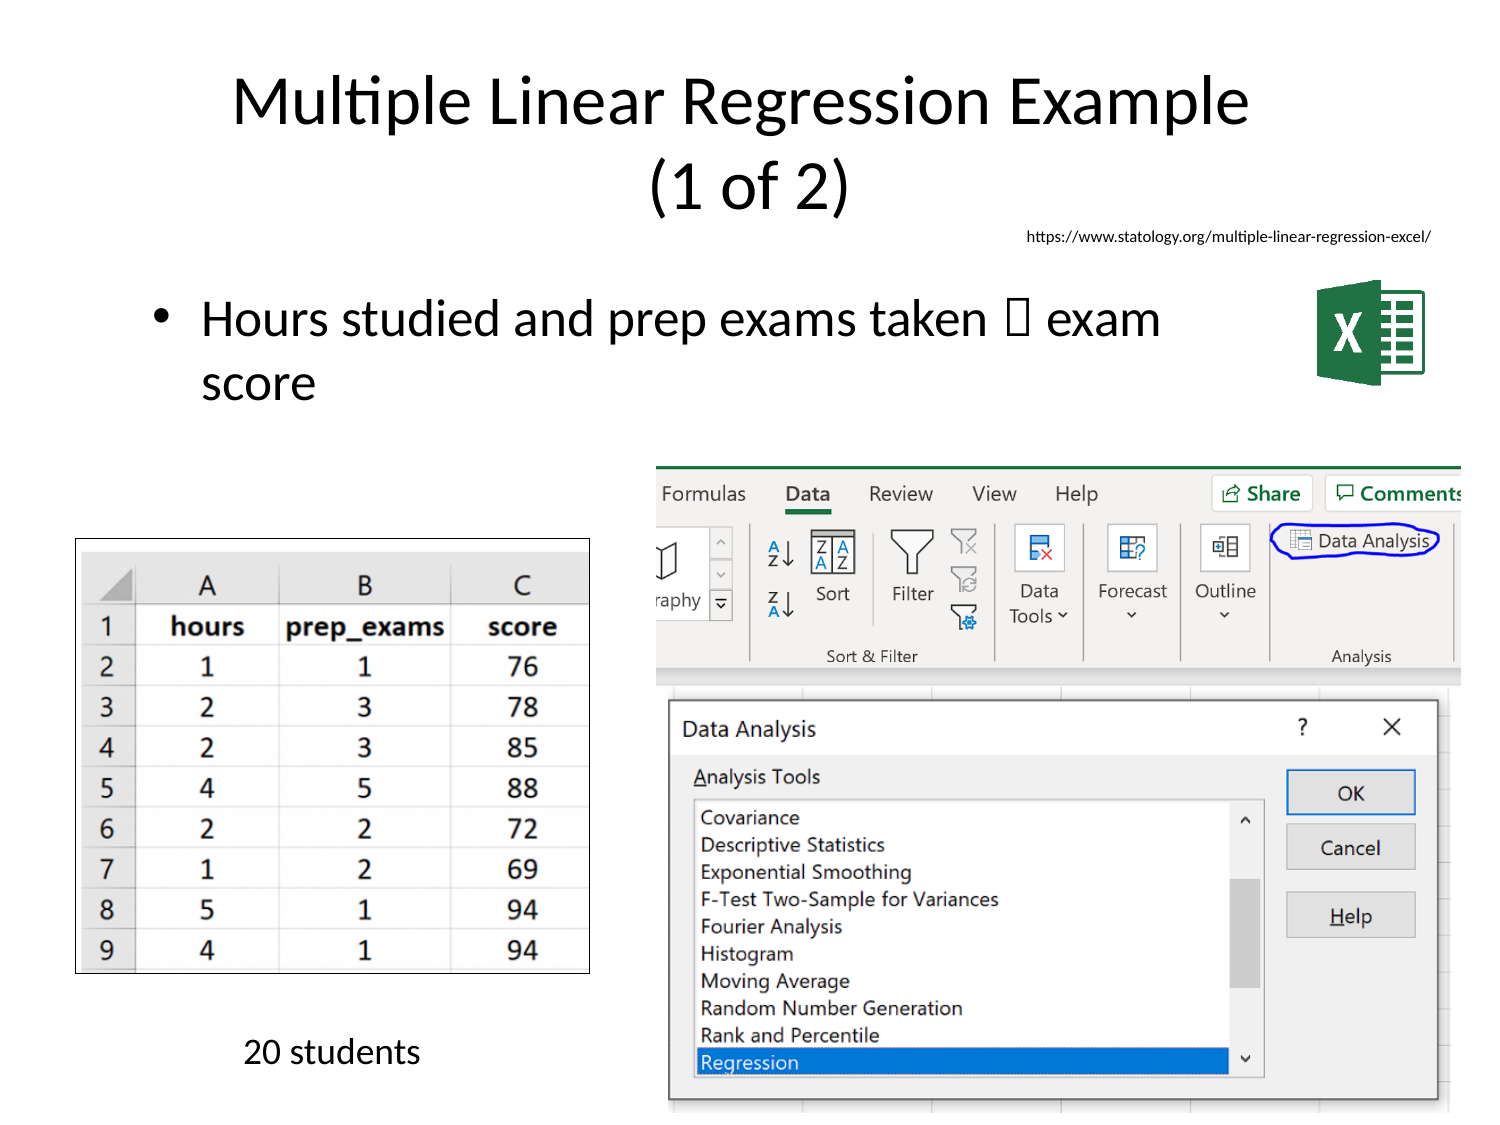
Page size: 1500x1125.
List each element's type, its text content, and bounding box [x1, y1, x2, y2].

picture [1317, 280, 1426, 386]
picture [74, 538, 590, 974]
title Multiple Linear Regression Example (1 of 2) [75, 45, 1425, 233]
list Hours studied and prep exams taken  exam score [137, 275, 1188, 420]
picture [649, 451, 1470, 1113]
text_box https://www.statology.org/multiple-linear-regression-excel/ [985, 218, 1473, 254]
text_box 20 students [228, 1019, 437, 1079]
